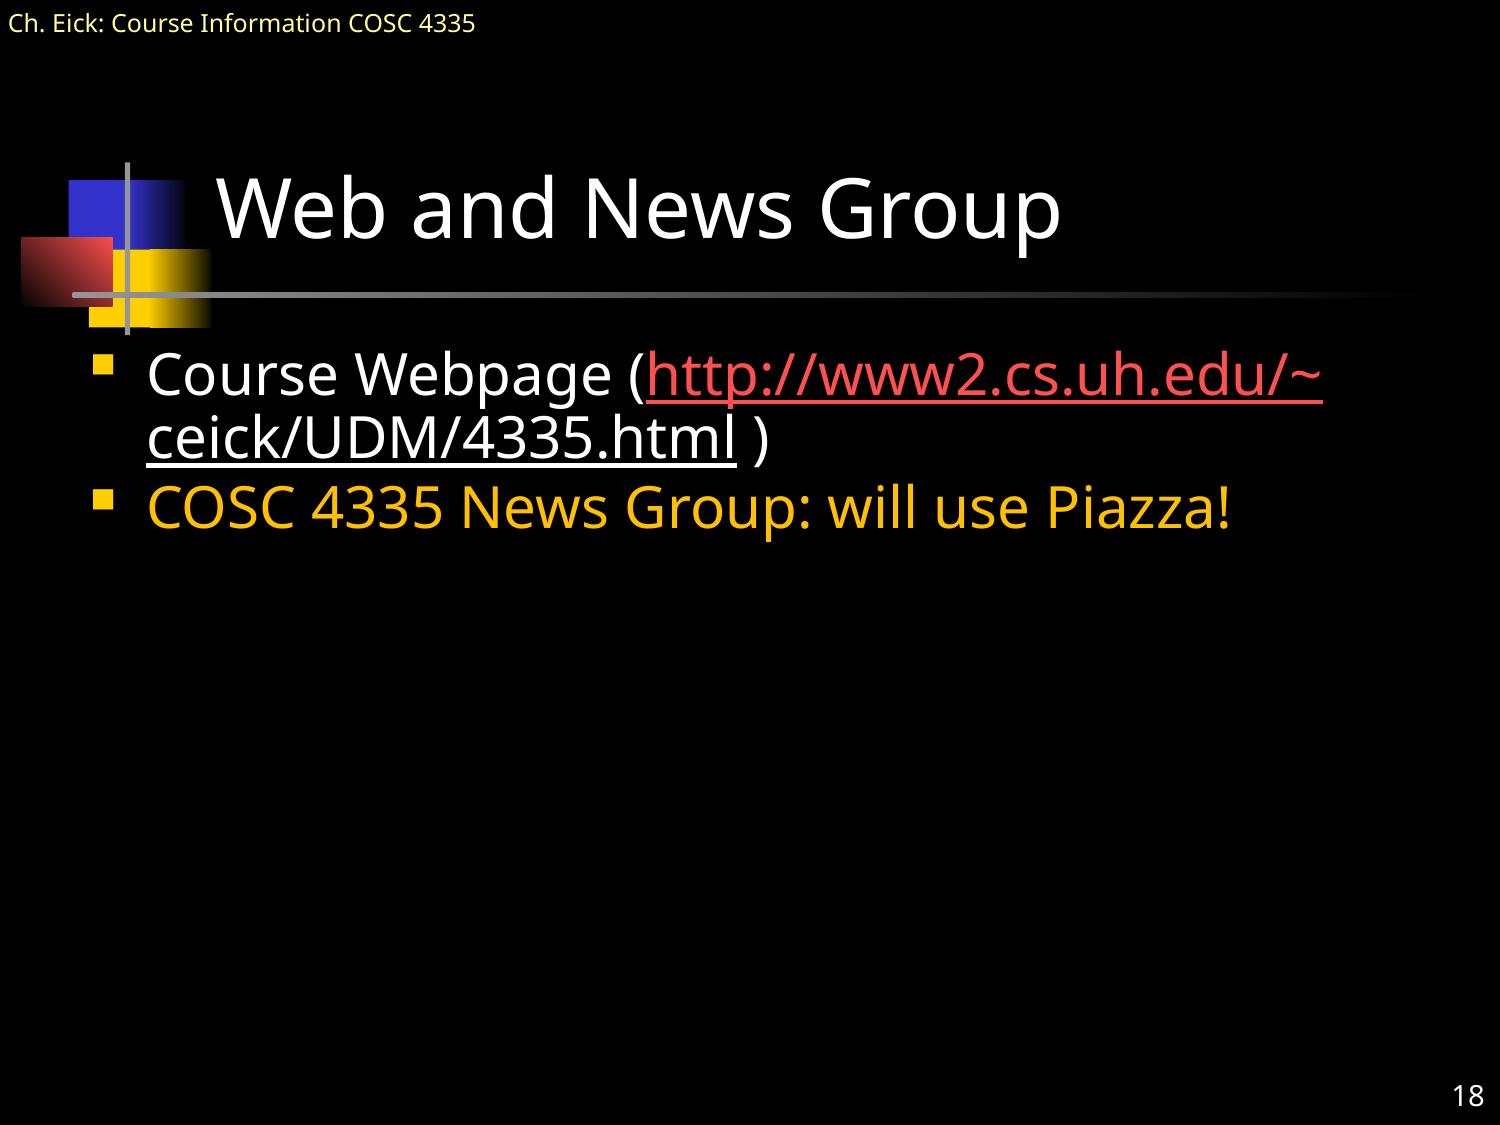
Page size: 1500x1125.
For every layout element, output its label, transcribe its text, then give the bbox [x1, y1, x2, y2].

title Web and News Group [200, 99, 1466, 263]
list Course Webpage (http://www2.cs.uh.edu/~ceick/UDM/4335.html ) COSC 4335 News Group: will use Piazza! [75, 337, 1469, 1050]
slide_number 18 [1187, 1049, 1500, 1125]
